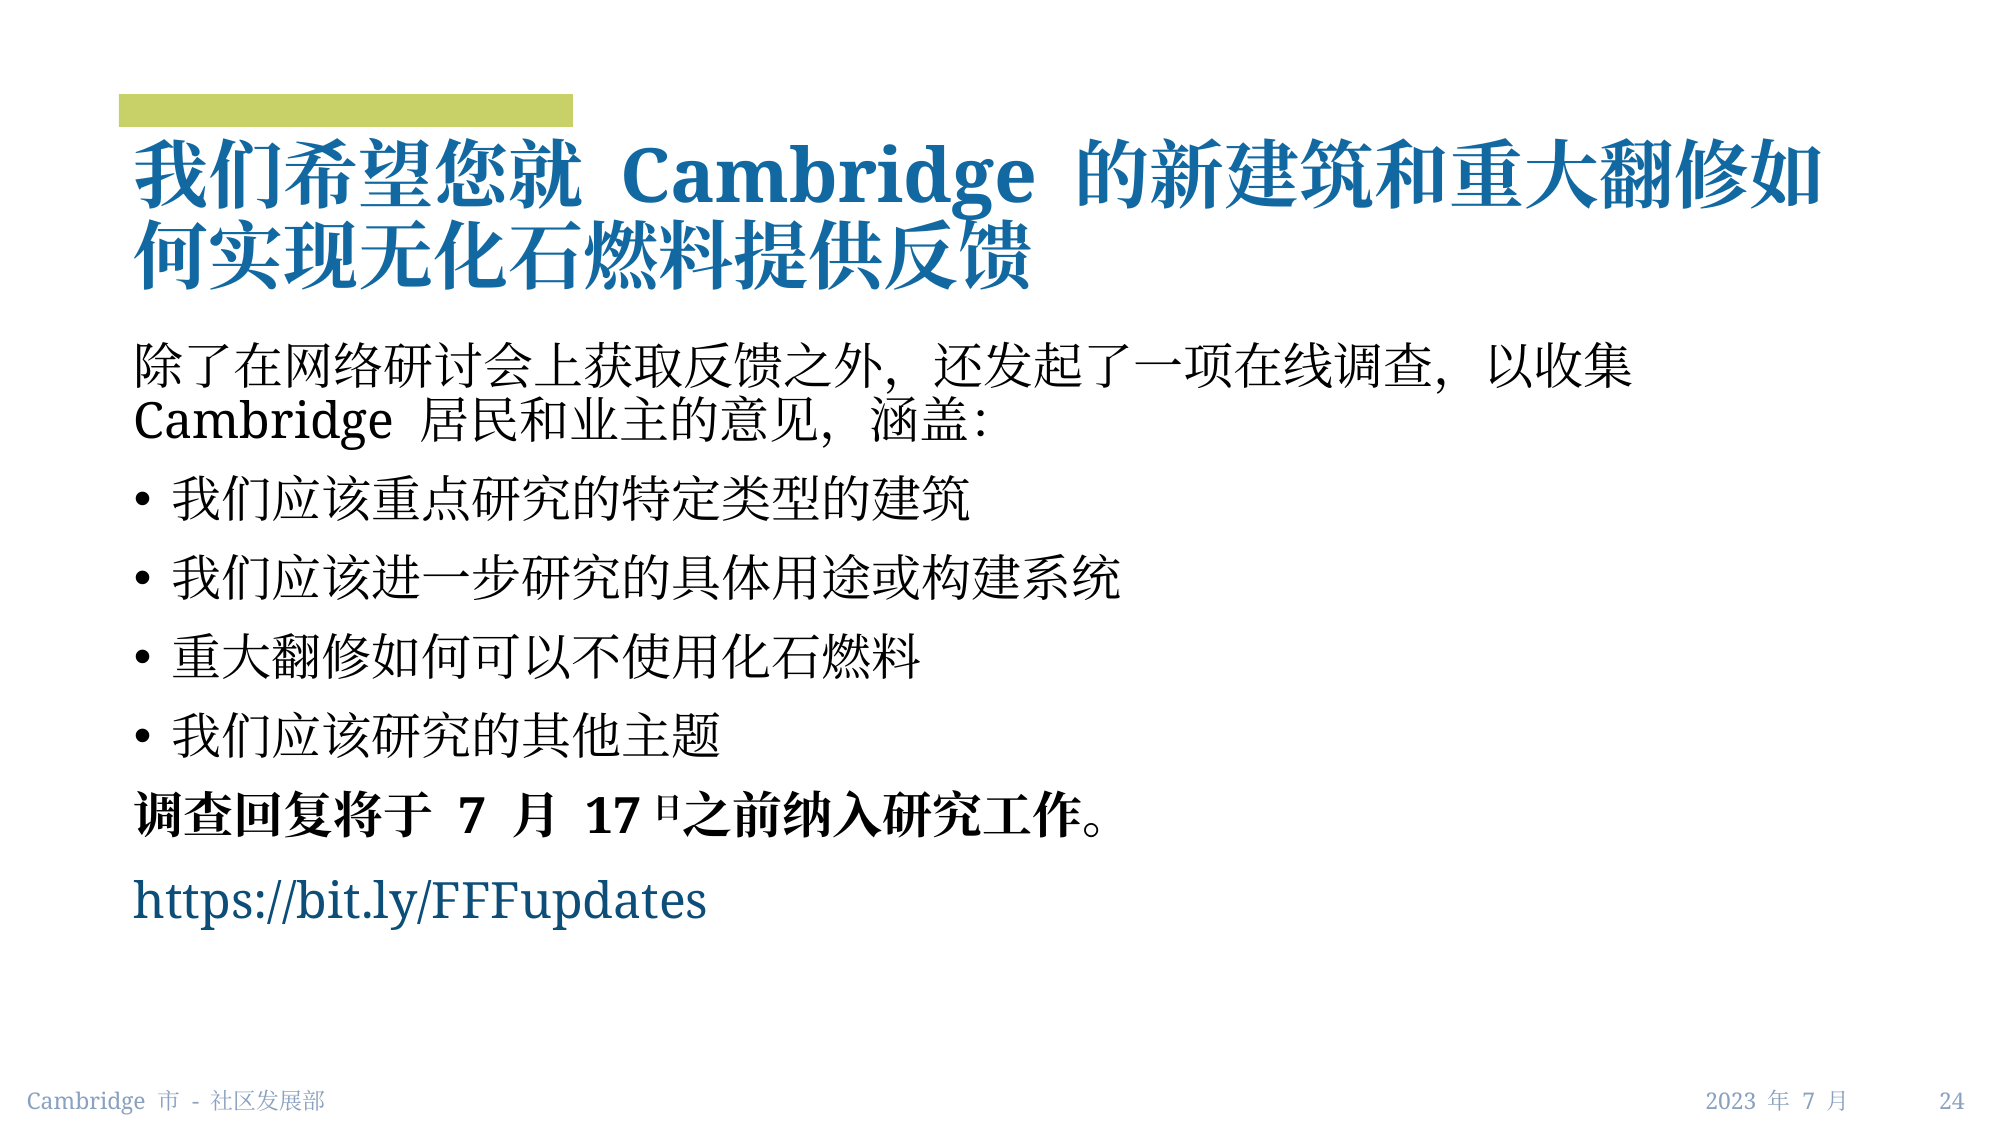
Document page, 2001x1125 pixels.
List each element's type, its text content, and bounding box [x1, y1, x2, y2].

footer Cambridge 市 - 社区发展部 [11, 1078, 687, 1122]
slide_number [1529, 1078, 1980, 1122]
list 除了在网络研讨会上获取反馈之外，还发起了一项在线调查，以收集 Cambridge 居民和业主的意见，涵盖： 我们应该重点研究的特定类型的建筑 我们应该进一步研究的具体用途或构建系统 重大翻修如何可以不使用化石燃料 我们应该研究的其他主题 调查回复将于 7 月 17日之前纳入研究工作。 https://bit.ly/FFFupdates [118, 334, 1882, 1009]
title 我们希望您就 Cambridge 的新建筑和重大翻修如何实现无化石燃料提供反馈 [118, 133, 1844, 306]
text_box [118, 93, 574, 128]
